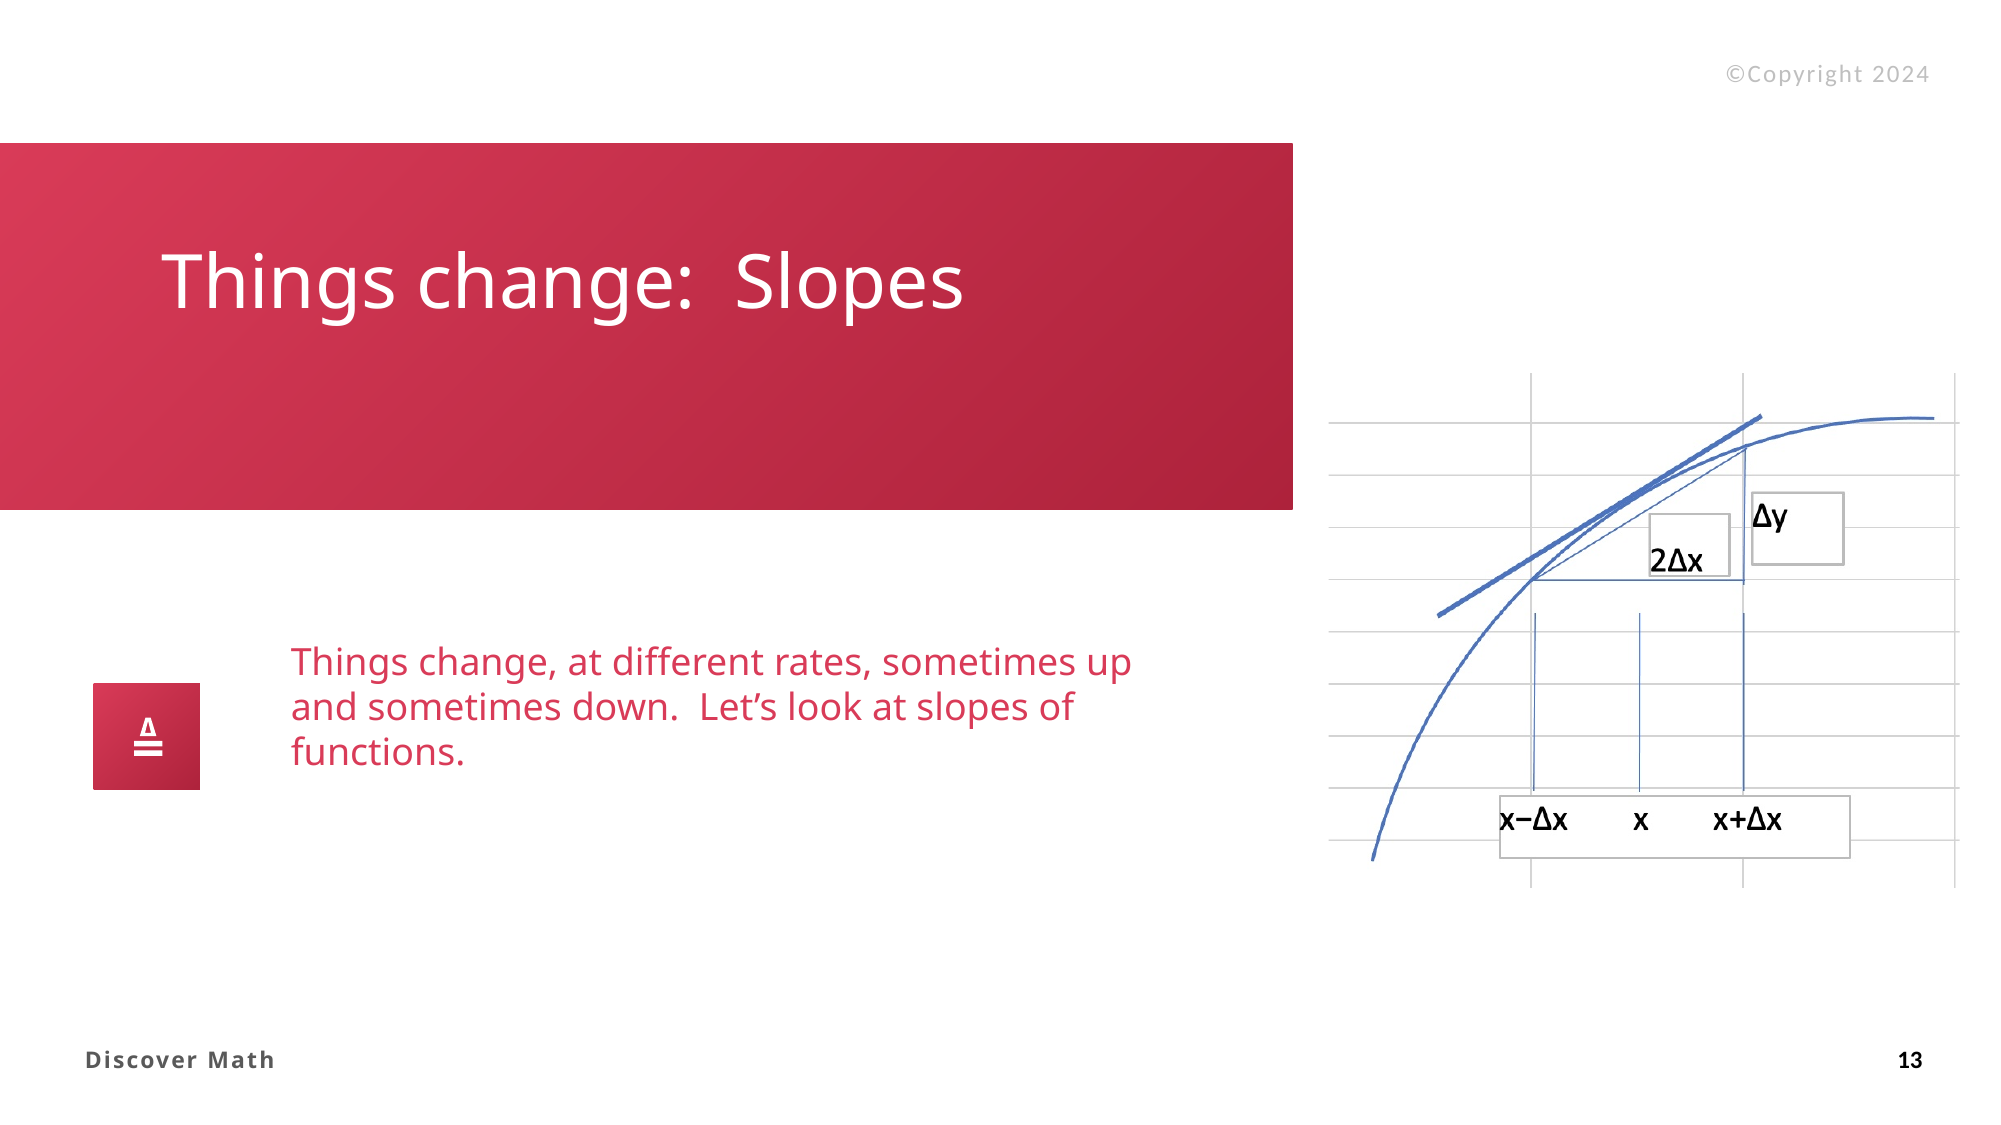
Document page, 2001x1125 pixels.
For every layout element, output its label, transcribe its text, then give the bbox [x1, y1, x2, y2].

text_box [134, 717, 163, 756]
text_box Things change, at different rates, sometimes up and sometimes down. Let’s look at slopes of functions. [276, 630, 1196, 780]
picture [1328, 373, 1960, 888]
text_box Things change: Slopes [146, 217, 1108, 332]
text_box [93, 683, 200, 790]
text_box [0, 143, 1294, 510]
